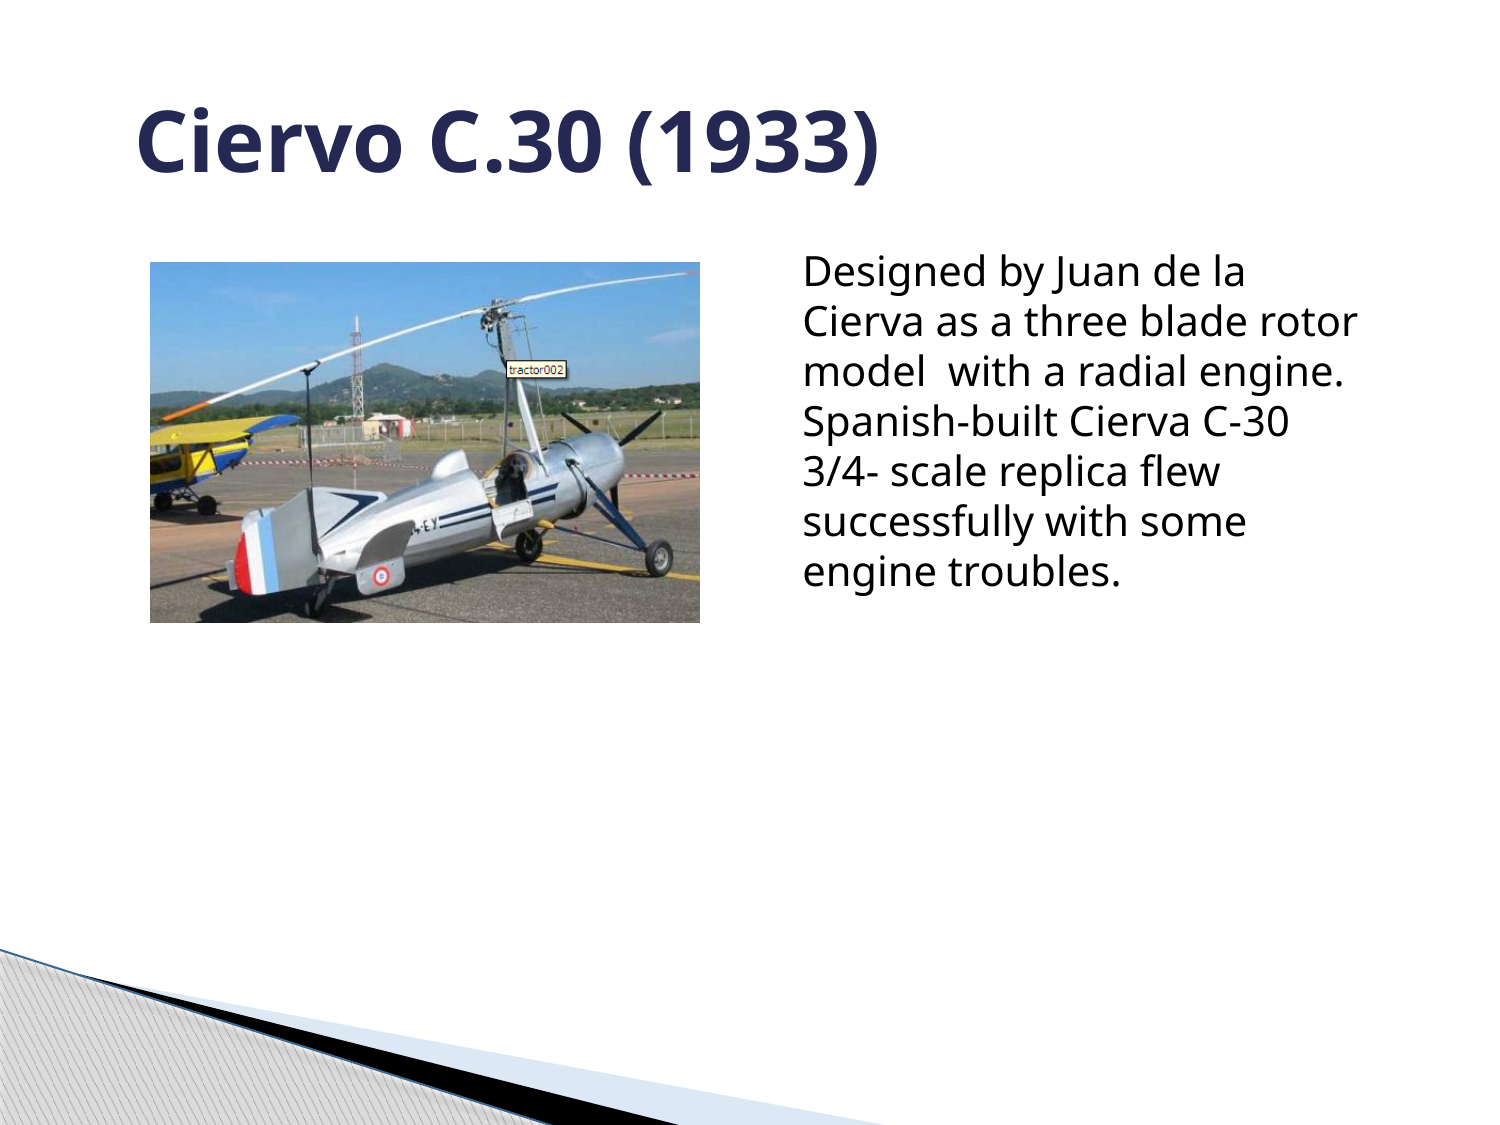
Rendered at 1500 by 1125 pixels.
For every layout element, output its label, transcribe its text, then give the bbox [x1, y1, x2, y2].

text_box Designed by Juan de la Cierva as a three blade rotor model with a radial engine. Spanish-built Cierva C-30 3/4- scale replica flew successfully with some engine troubles. [787, 237, 1388, 653]
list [149, 261, 701, 623]
title Ciervo C.30 (1933) [75, 45, 1425, 233]
